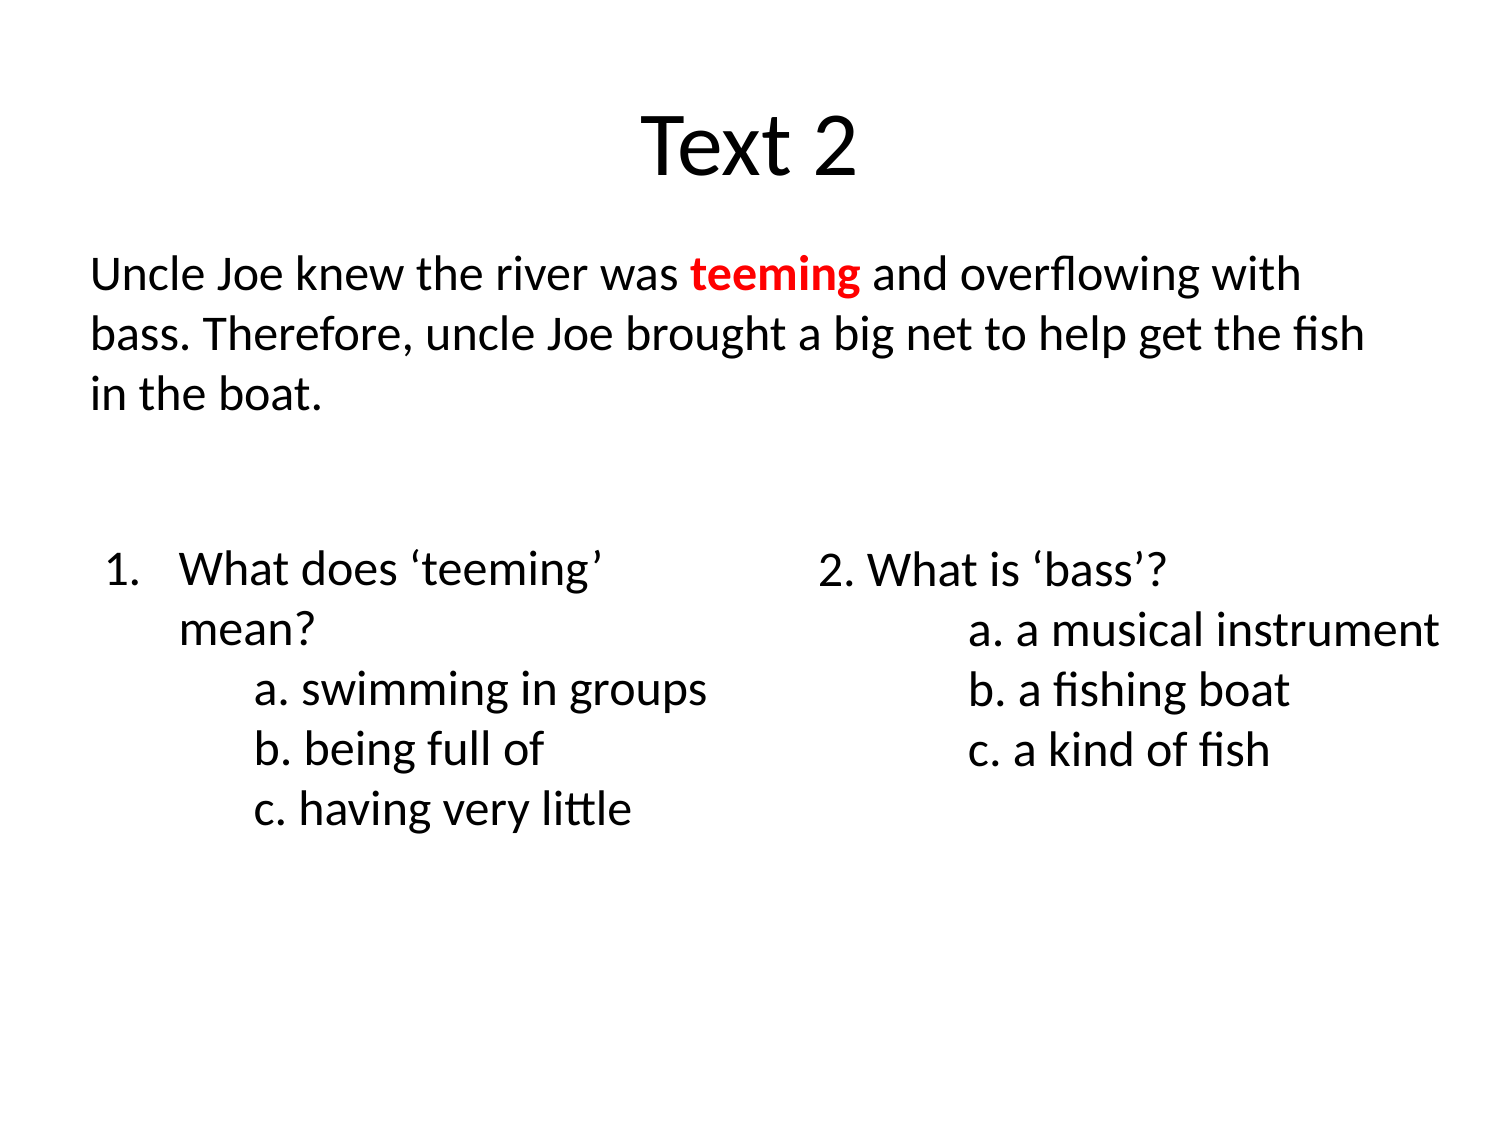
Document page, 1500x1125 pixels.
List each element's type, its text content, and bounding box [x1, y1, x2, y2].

text_box 2. What is ‘bass’? a. a musical instrument b. a fishing boat c. a kind of fish [803, 528, 1481, 844]
title Text 2 [75, 45, 1425, 232]
text_box Uncle Joe knew the river was teeming and overflowing with bass. Therefore, uncle Joe brought a big net to help get the fish in the boat. [74, 232, 1425, 428]
text_box What does ‘teeming’ mean? a. swimming in groups b. being full of c. having very little [88, 527, 766, 903]
